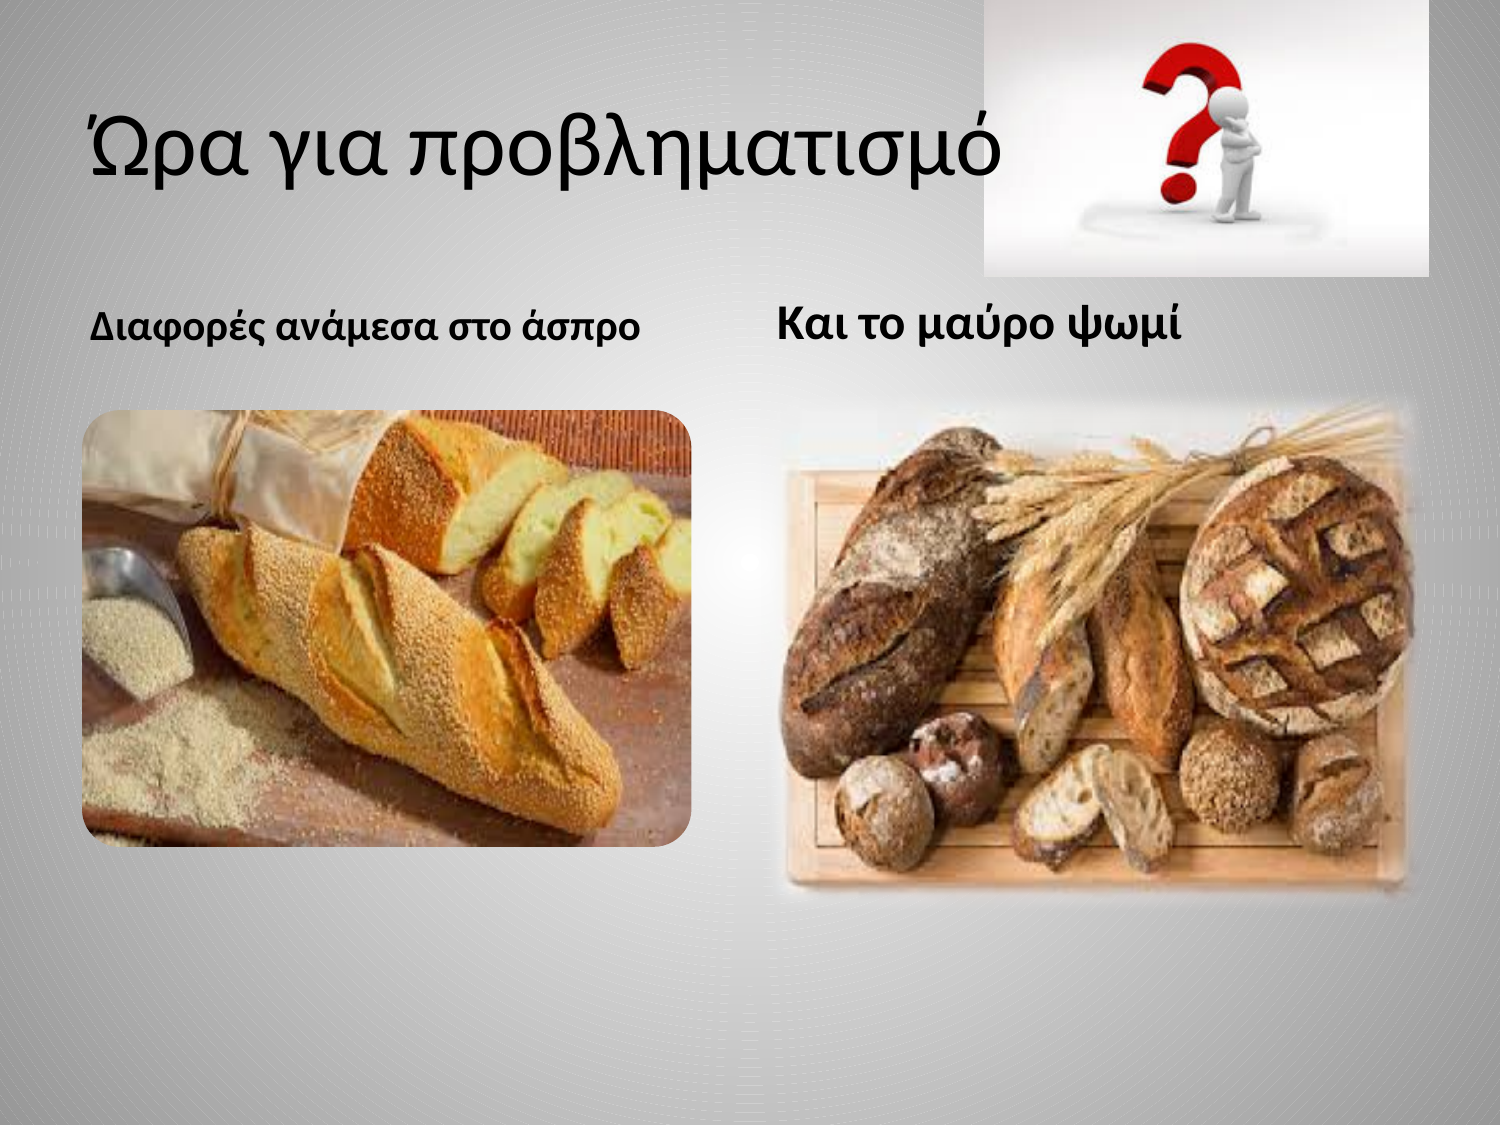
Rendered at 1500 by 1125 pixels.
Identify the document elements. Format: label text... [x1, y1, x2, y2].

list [761, 386, 1430, 915]
list Διαφορές ανάμεσα στο άσπρο [75, 251, 738, 357]
title Ώρα για προβληματισμό [75, 45, 979, 233]
list Και το μαύρο ψωμί [761, 251, 1425, 357]
picture [984, 0, 1429, 277]
picture [81, 409, 692, 848]
